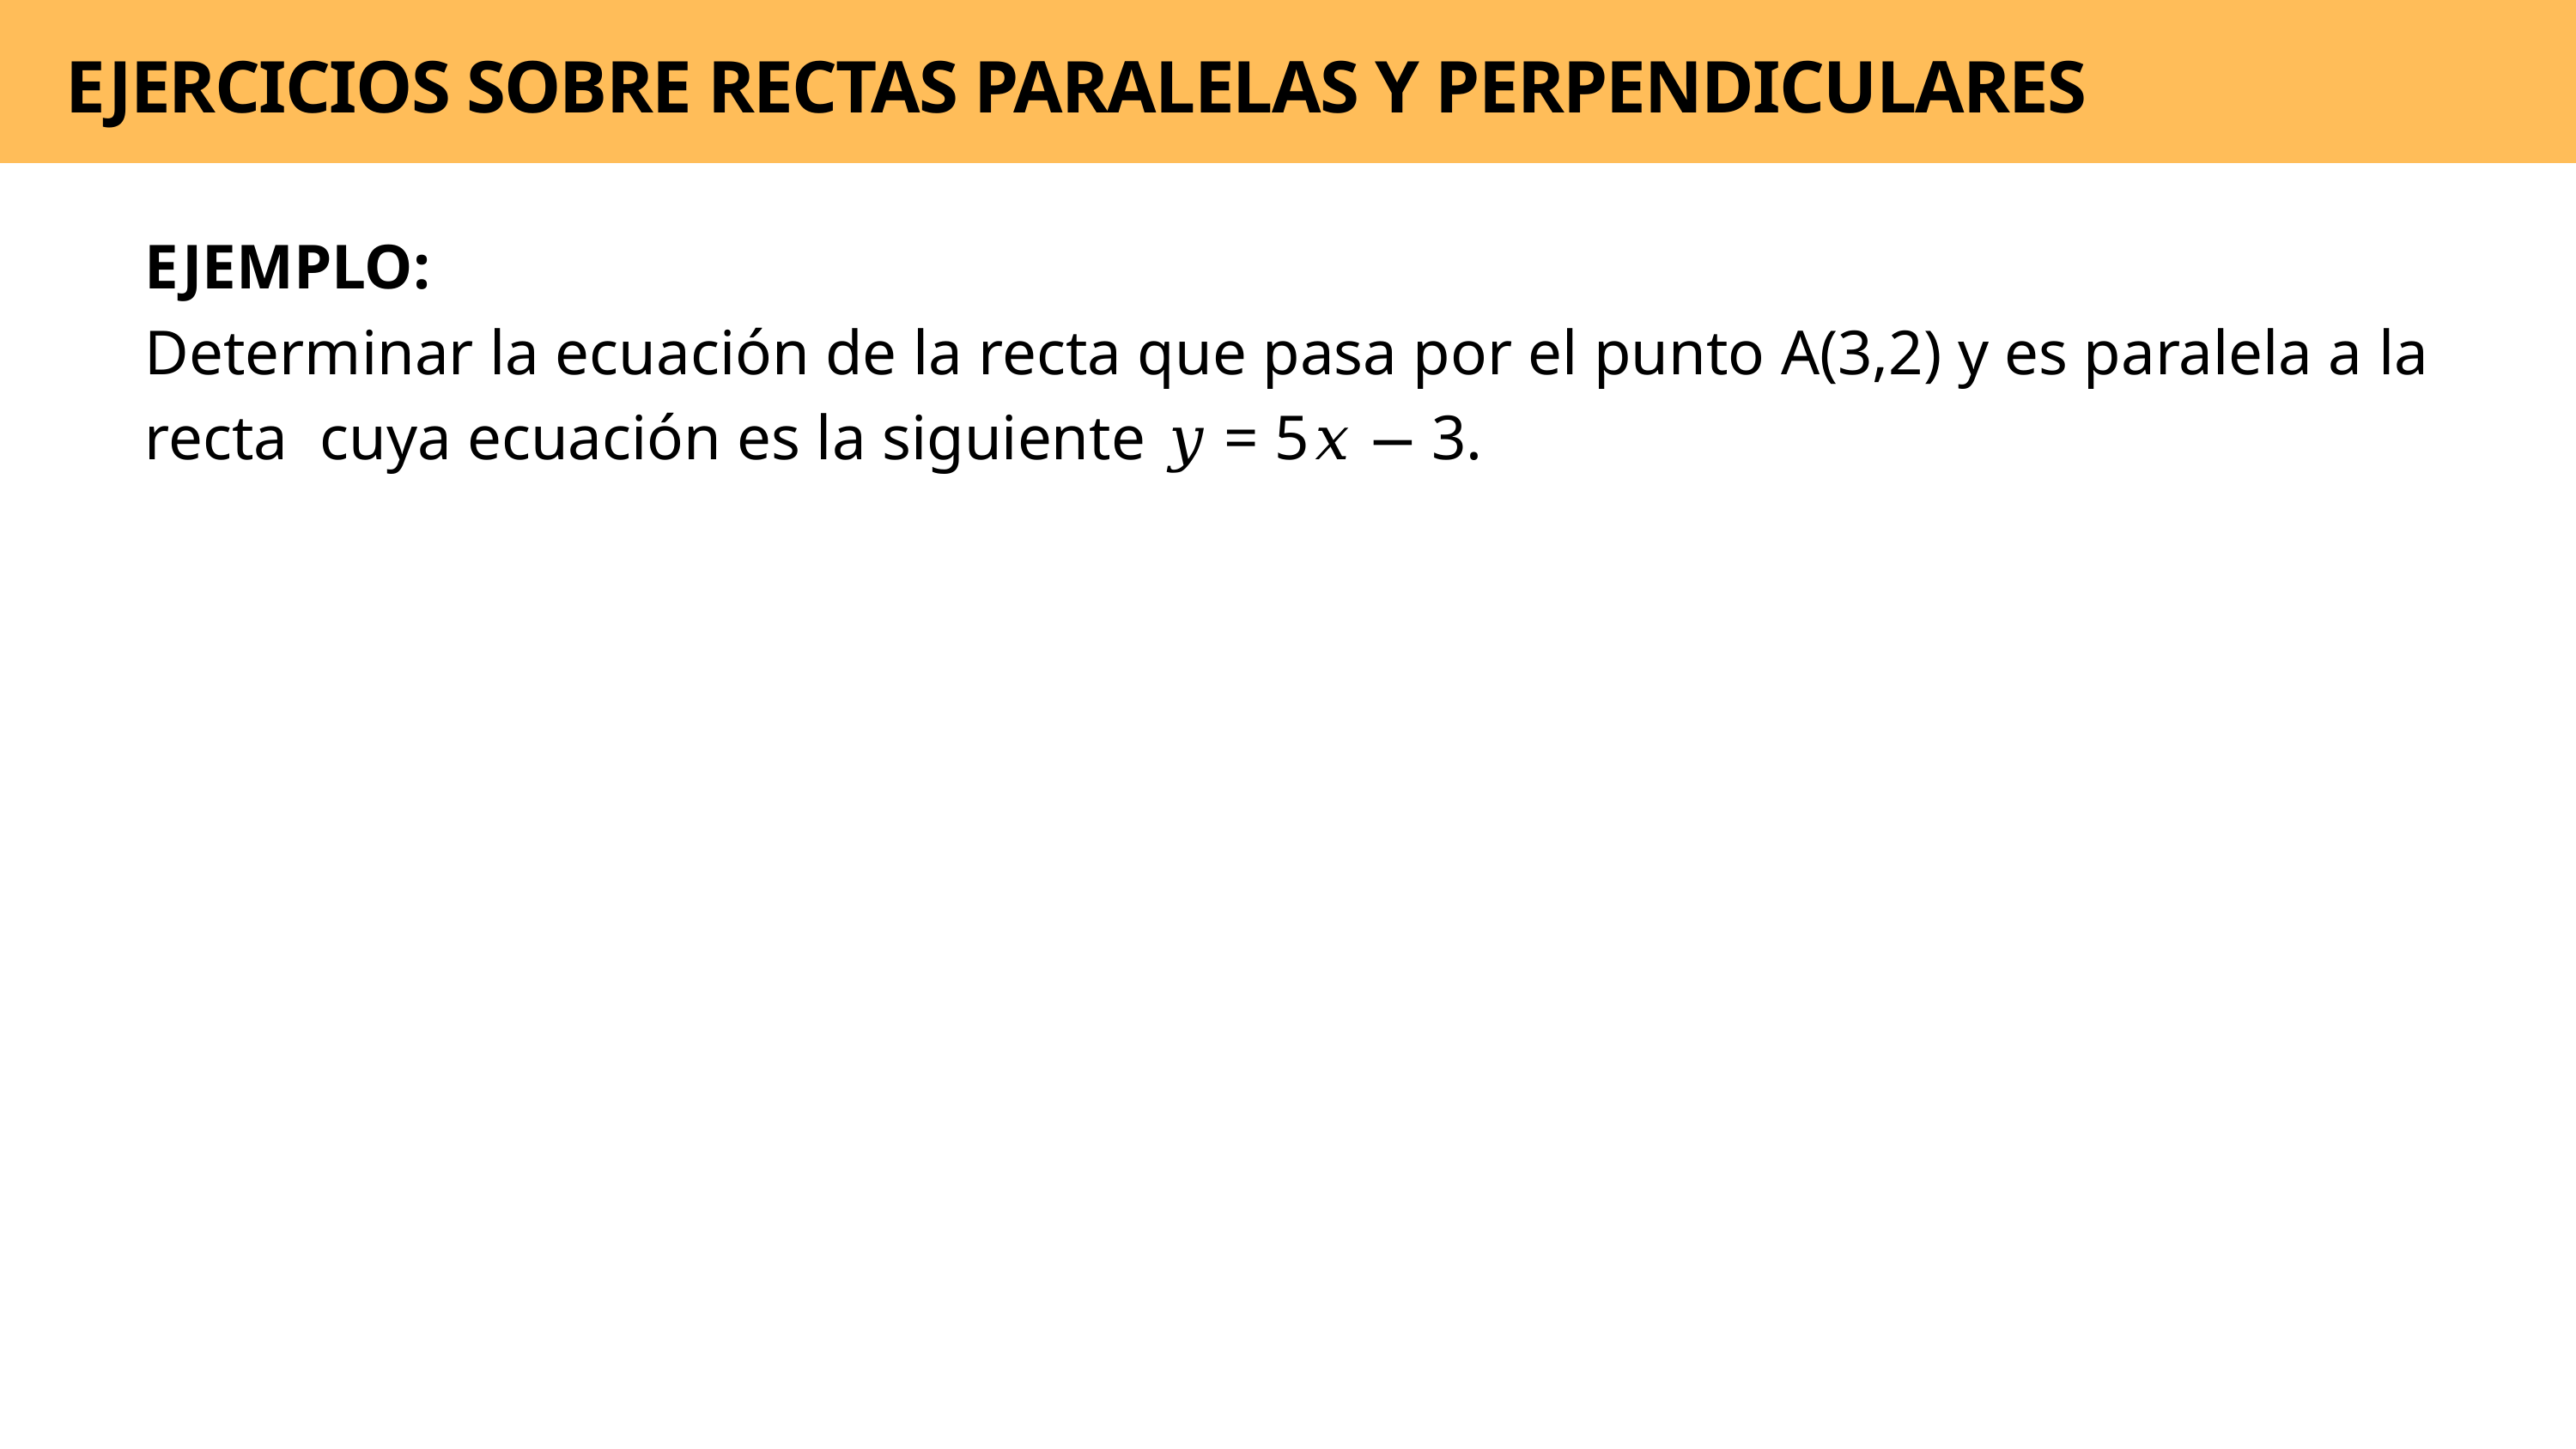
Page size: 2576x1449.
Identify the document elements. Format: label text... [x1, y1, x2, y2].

text_box EJEMPLO: Determinar la ecuación de la recta que pasa por el punto A(3,2) y es paralela a la recta cuya ecuación es la siguiente 𝑦 = 5𝑥 − 3. [144, 215, 2432, 472]
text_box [0, 0, 2576, 164]
